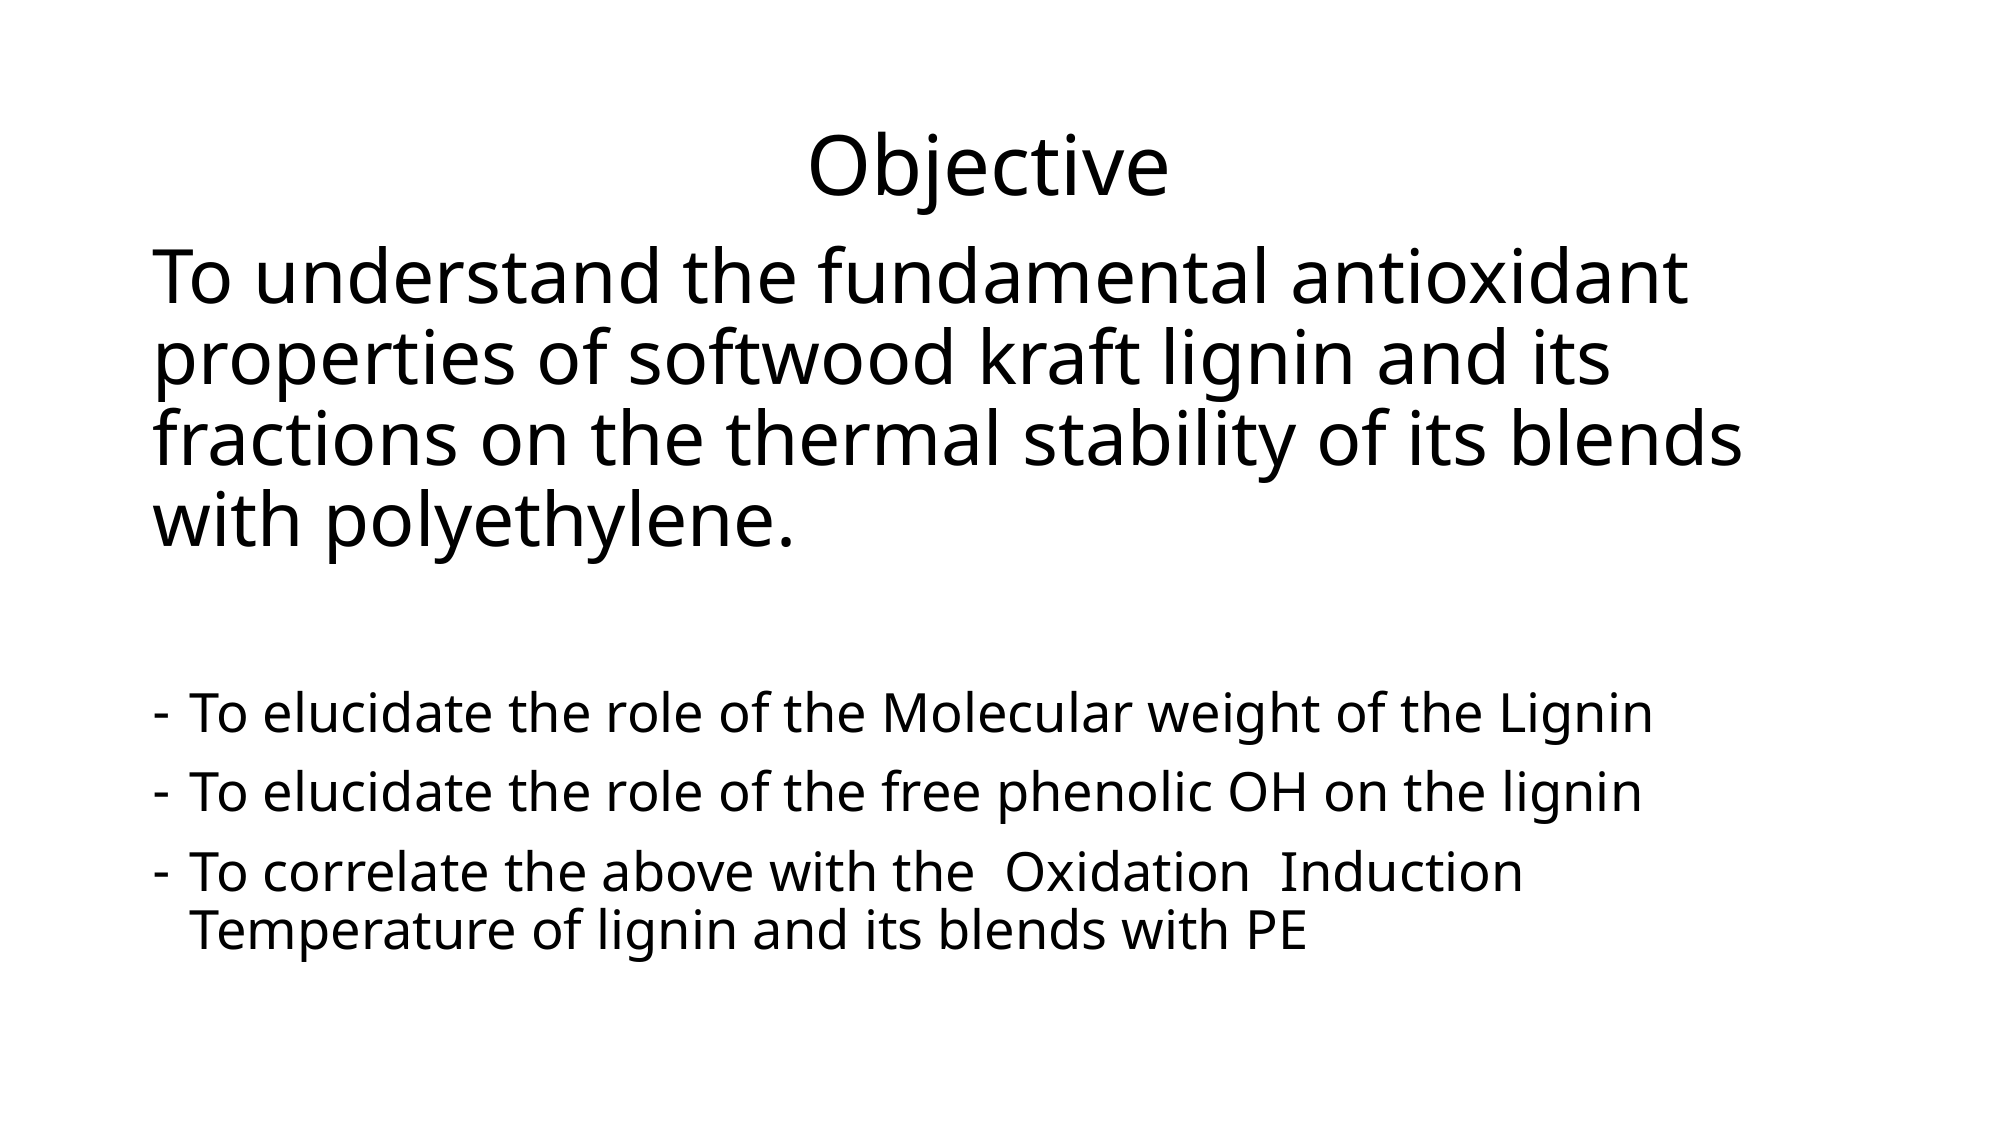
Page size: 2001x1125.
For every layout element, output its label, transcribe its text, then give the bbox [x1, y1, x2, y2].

title Objective [137, 59, 1863, 231]
list To understand the fundamental antioxidant properties of softwood kraft lignin and its fractions on the thermal stability of its blends with polyethylene. To elucidate the role of the Molecular weight of the Lignin To elucidate the role of the free phenolic OH on the lignin To correlate the above with the Oxidation Induction Temperature of lignin and its blends with PE [137, 231, 1863, 1014]
